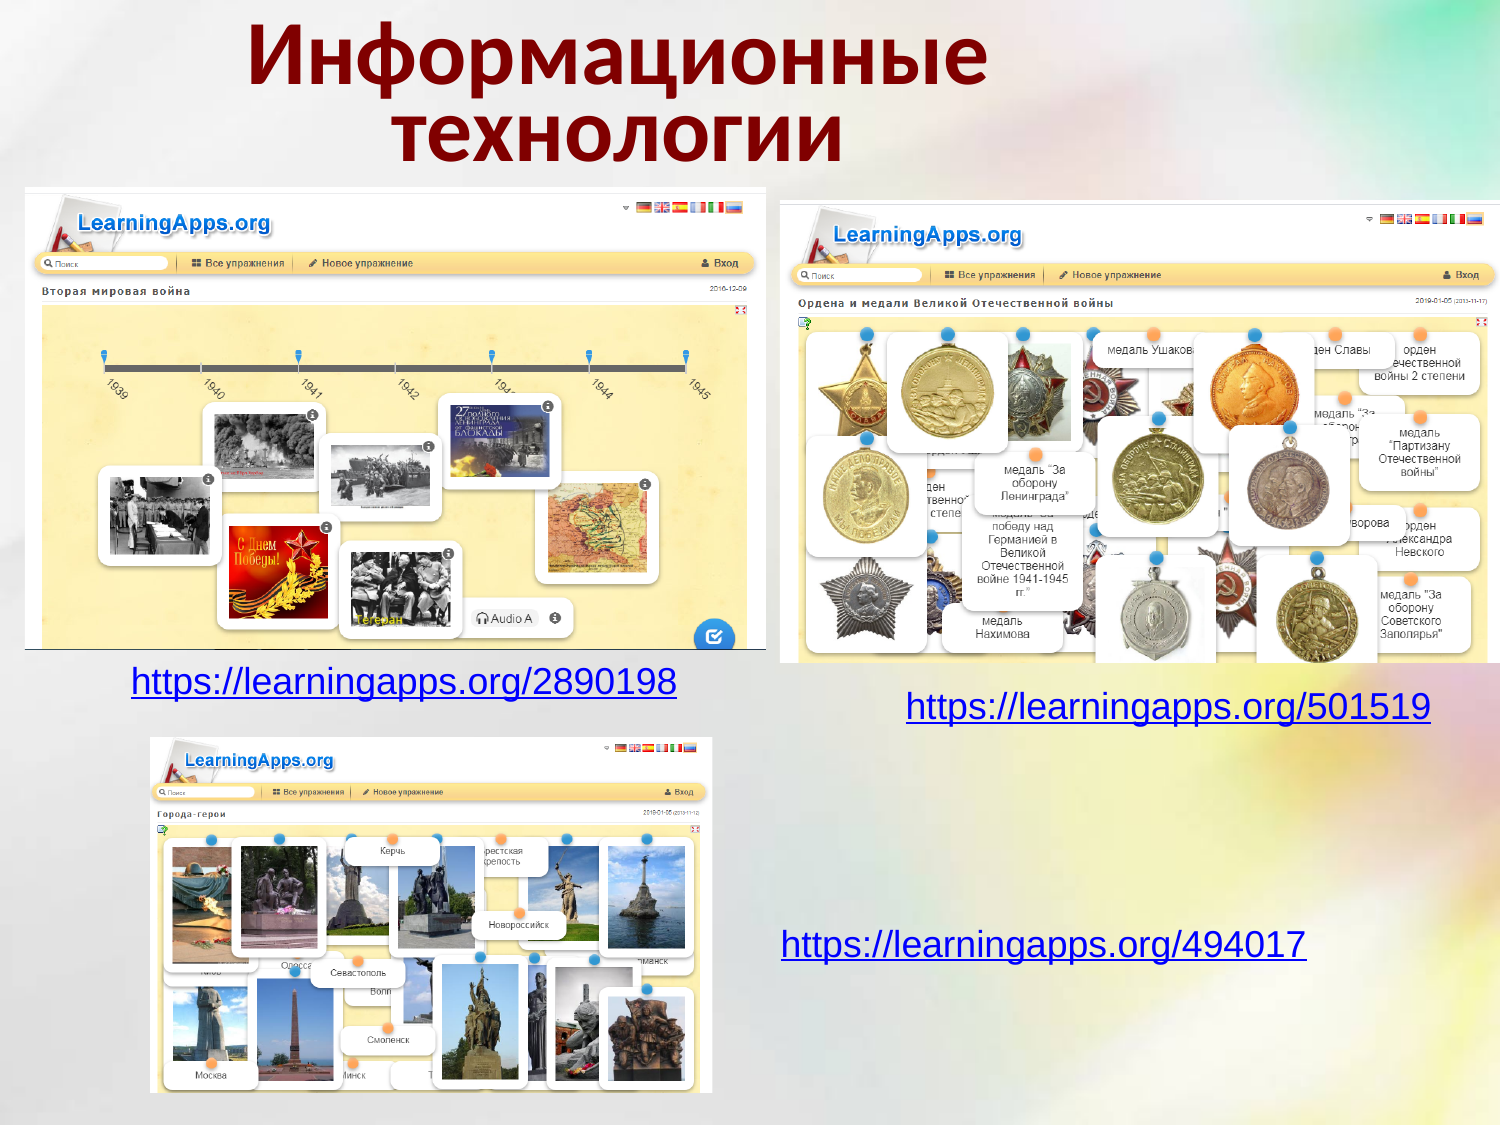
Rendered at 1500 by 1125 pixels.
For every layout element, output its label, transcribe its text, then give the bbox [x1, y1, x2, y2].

text_box Информационные технологии [24, 24, 1213, 175]
text_box https://learningapps.org/501519 [890, 674, 1447, 735]
text_box https://learningapps.org/2890198 [115, 660, 693, 710]
text_box https://learningapps.org/494017 [765, 912, 1322, 973]
picture [0, 0, 1500, 1125]
